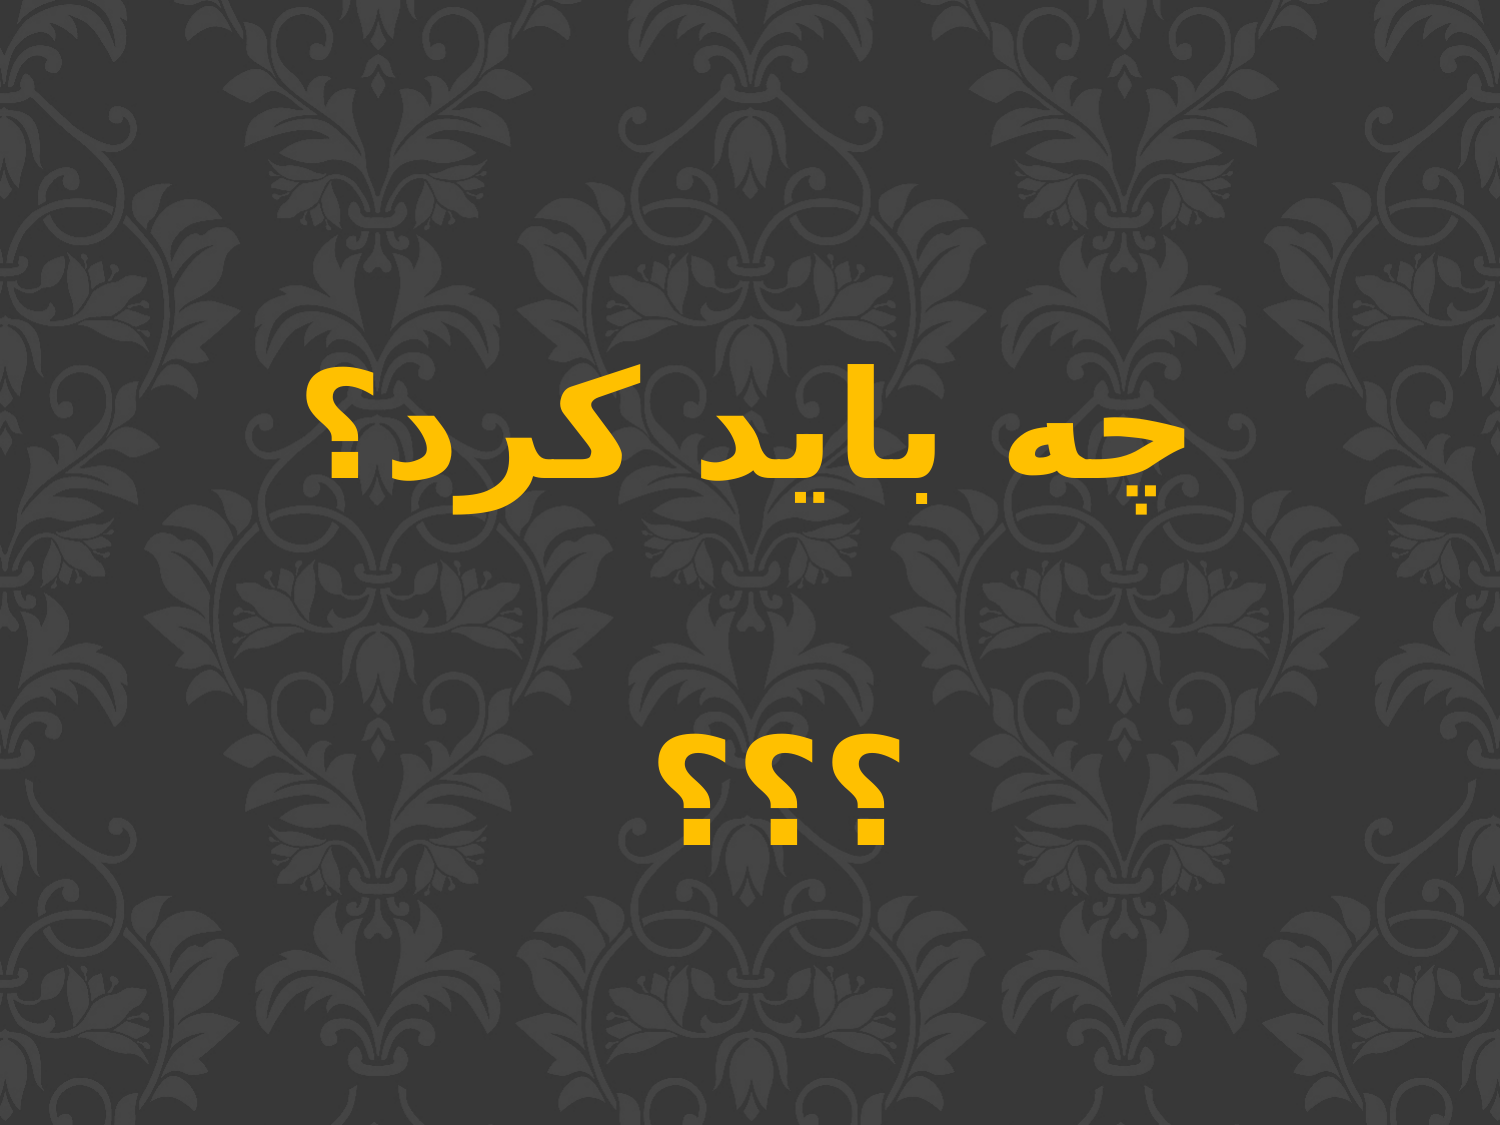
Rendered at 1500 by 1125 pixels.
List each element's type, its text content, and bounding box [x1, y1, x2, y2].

text_box ؟؟؟ [633, 597, 925, 883]
text_box چه باید کرد؟ [281, 231, 1215, 517]
